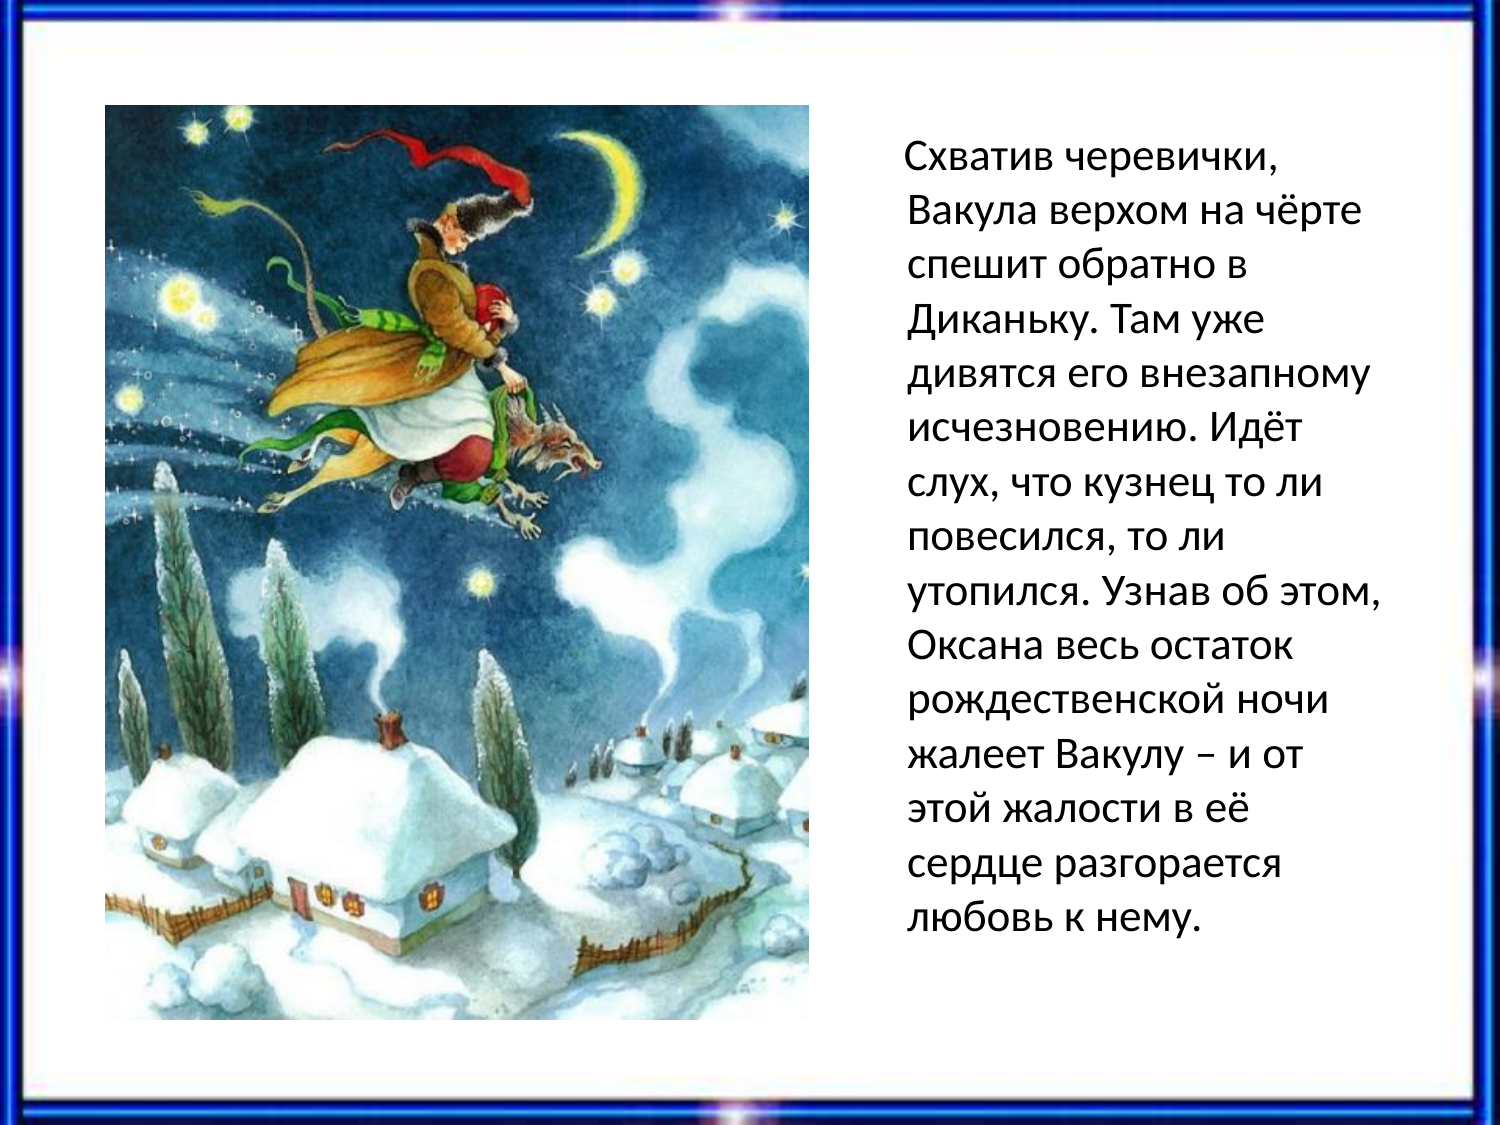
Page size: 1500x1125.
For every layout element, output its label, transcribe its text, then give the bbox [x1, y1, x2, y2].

list Схватив черевички, Вакула верхом на чёрте спешит обратно в Диканьку. Там уже дивятся его внезапному исчезновению. Идёт слух, что кузнец то ли повесился, то ли утопился. Узнав об этом, Оксана весь остаток рождественской ночи жалеет Вакулу – и от этой жалости в её сердце разгорается любовь к нему. [837, 117, 1407, 961]
picture [0, 0, 1500, 1125]
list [105, 105, 809, 1020]
